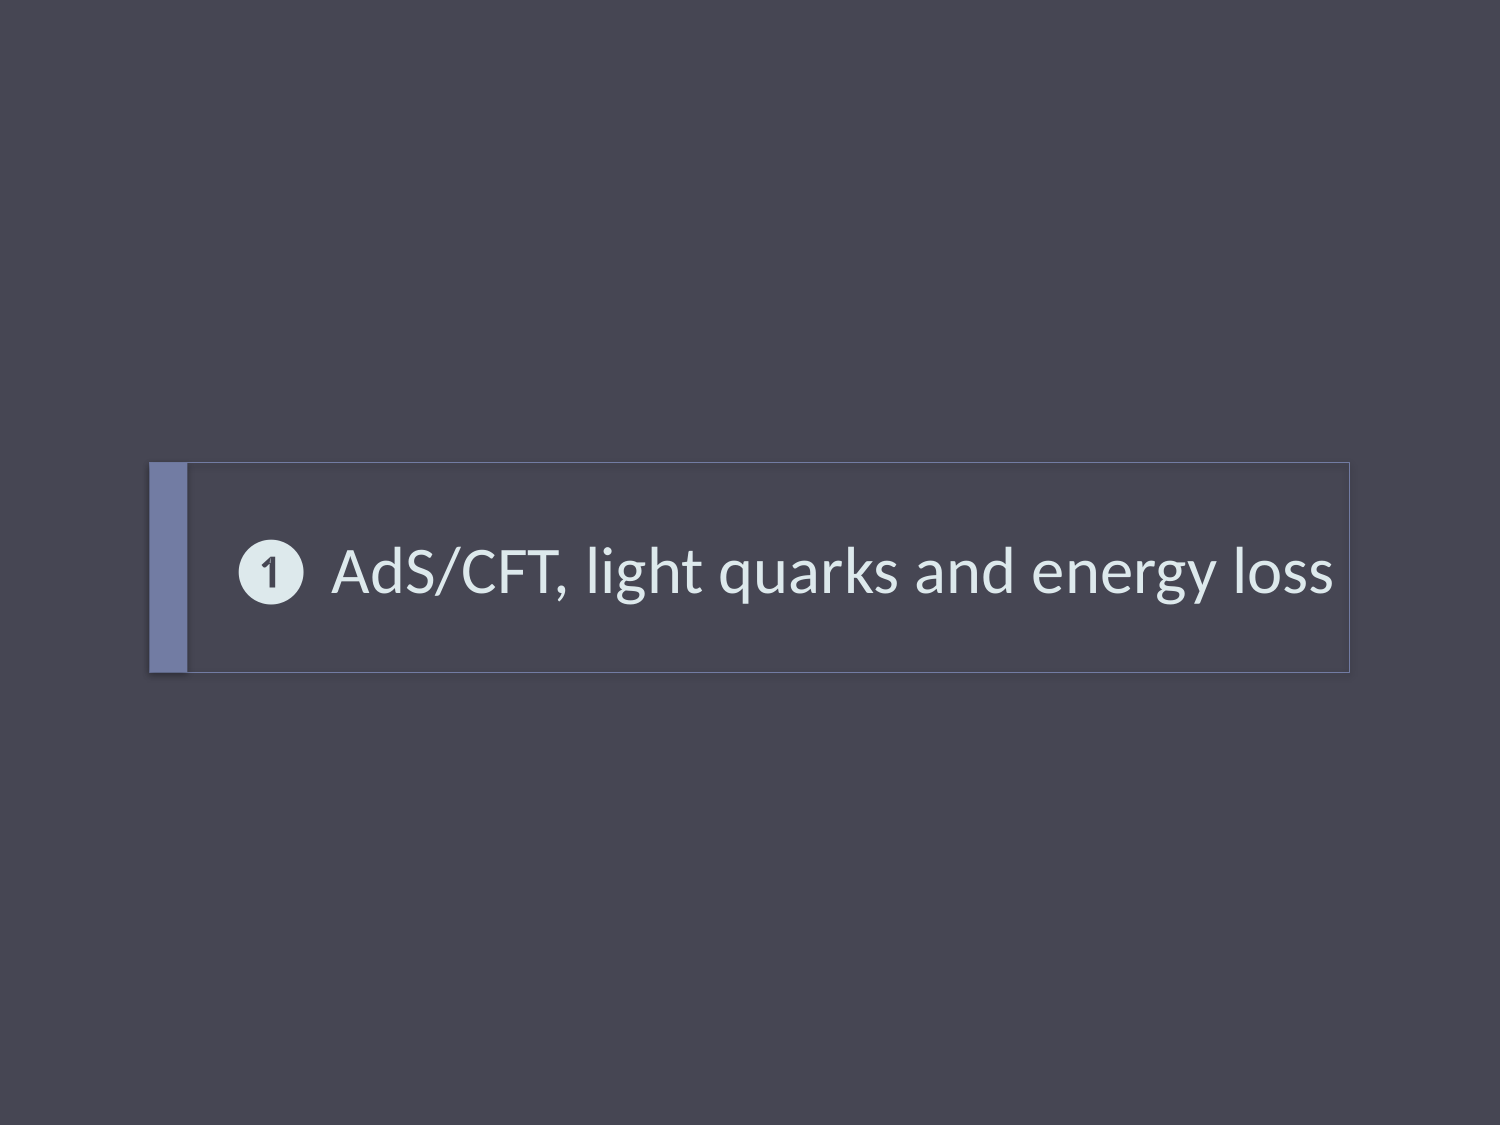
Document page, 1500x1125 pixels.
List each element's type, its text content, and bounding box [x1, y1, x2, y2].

title ❶ AdS/CFT, light quarks and energy loss [187, 519, 1350, 695]
